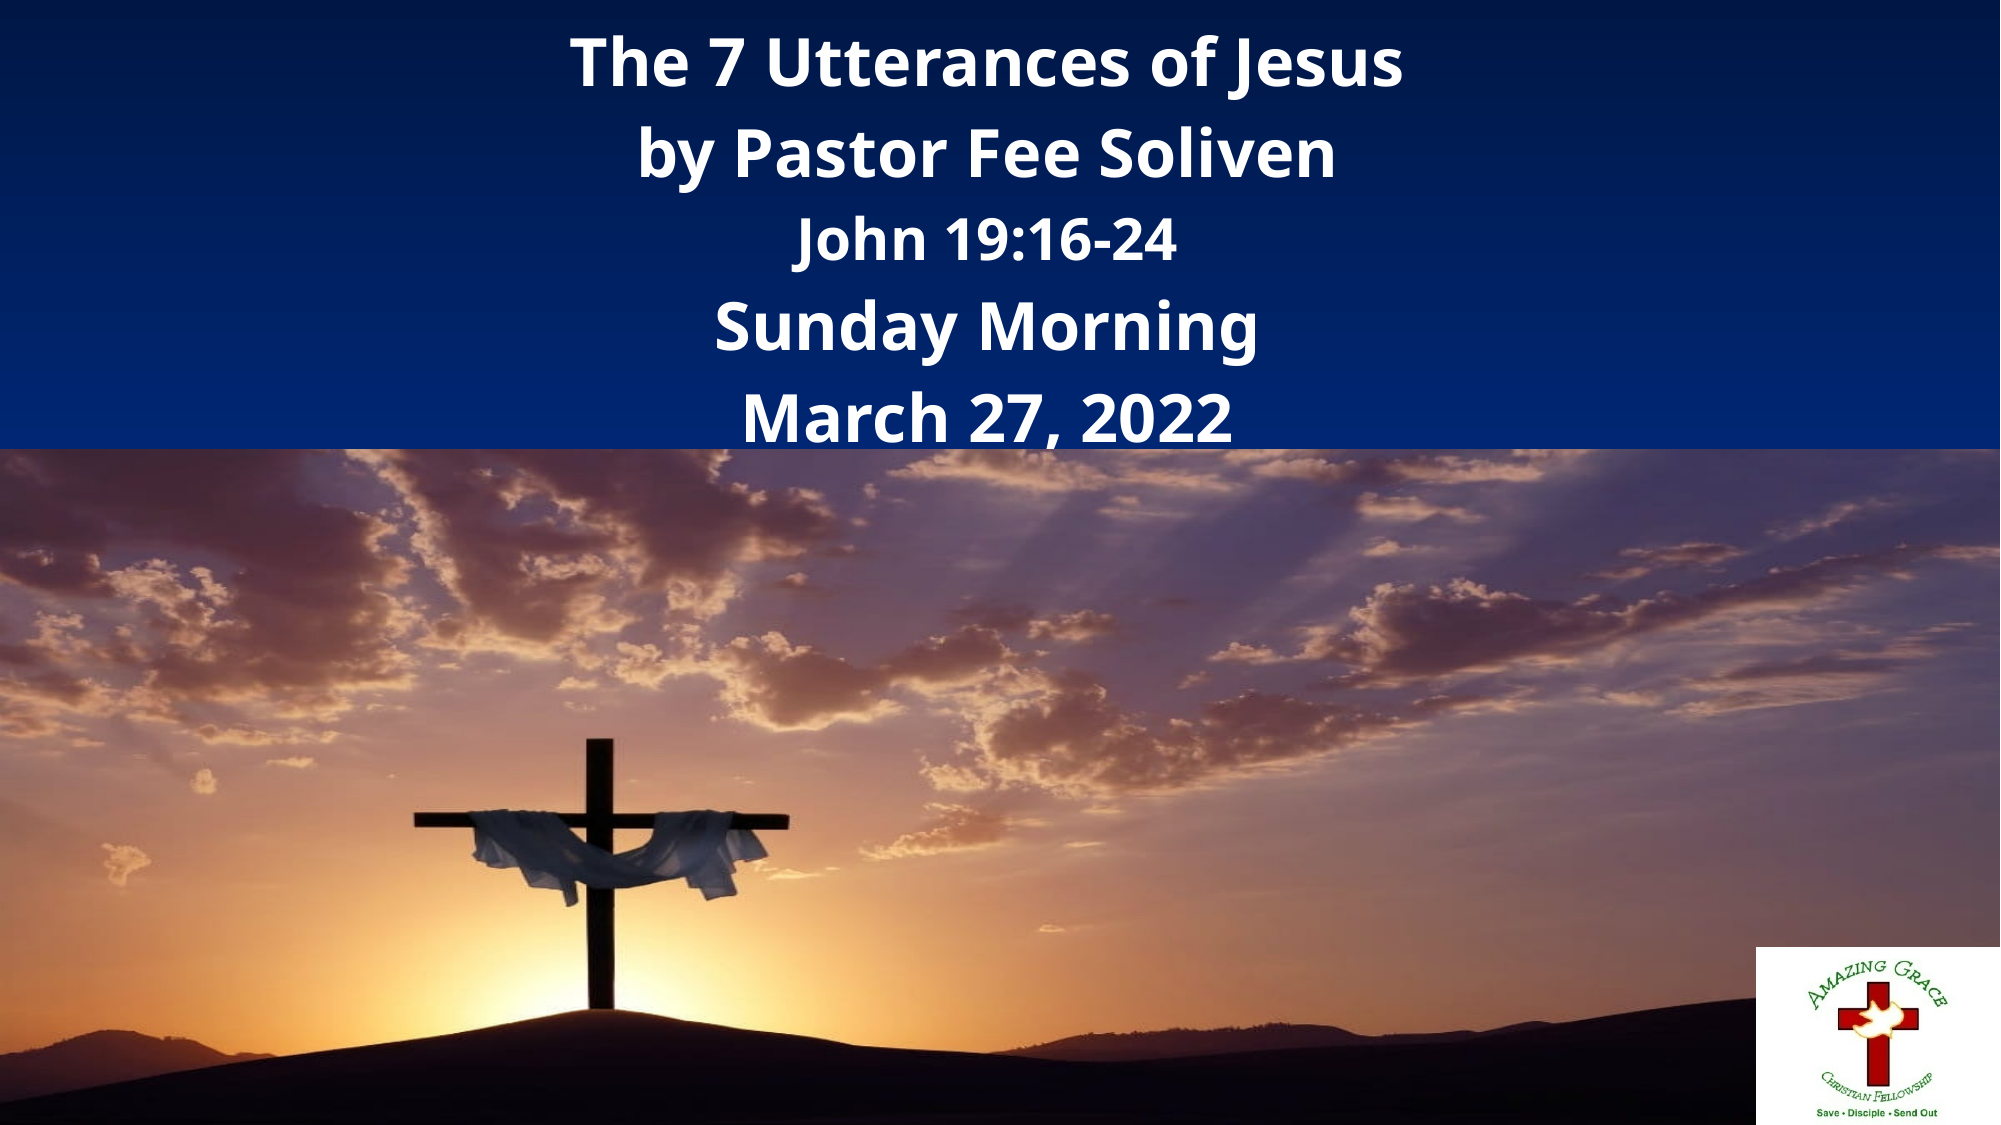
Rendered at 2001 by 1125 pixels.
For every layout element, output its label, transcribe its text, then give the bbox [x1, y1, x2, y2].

text_box The 7 Utterances of Jesus by Pastor Fee Soliven John 19:16-24 Sunday Morning March 27, 2022 [37, 0, 1938, 313]
picture [0, 449, 2000, 1125]
